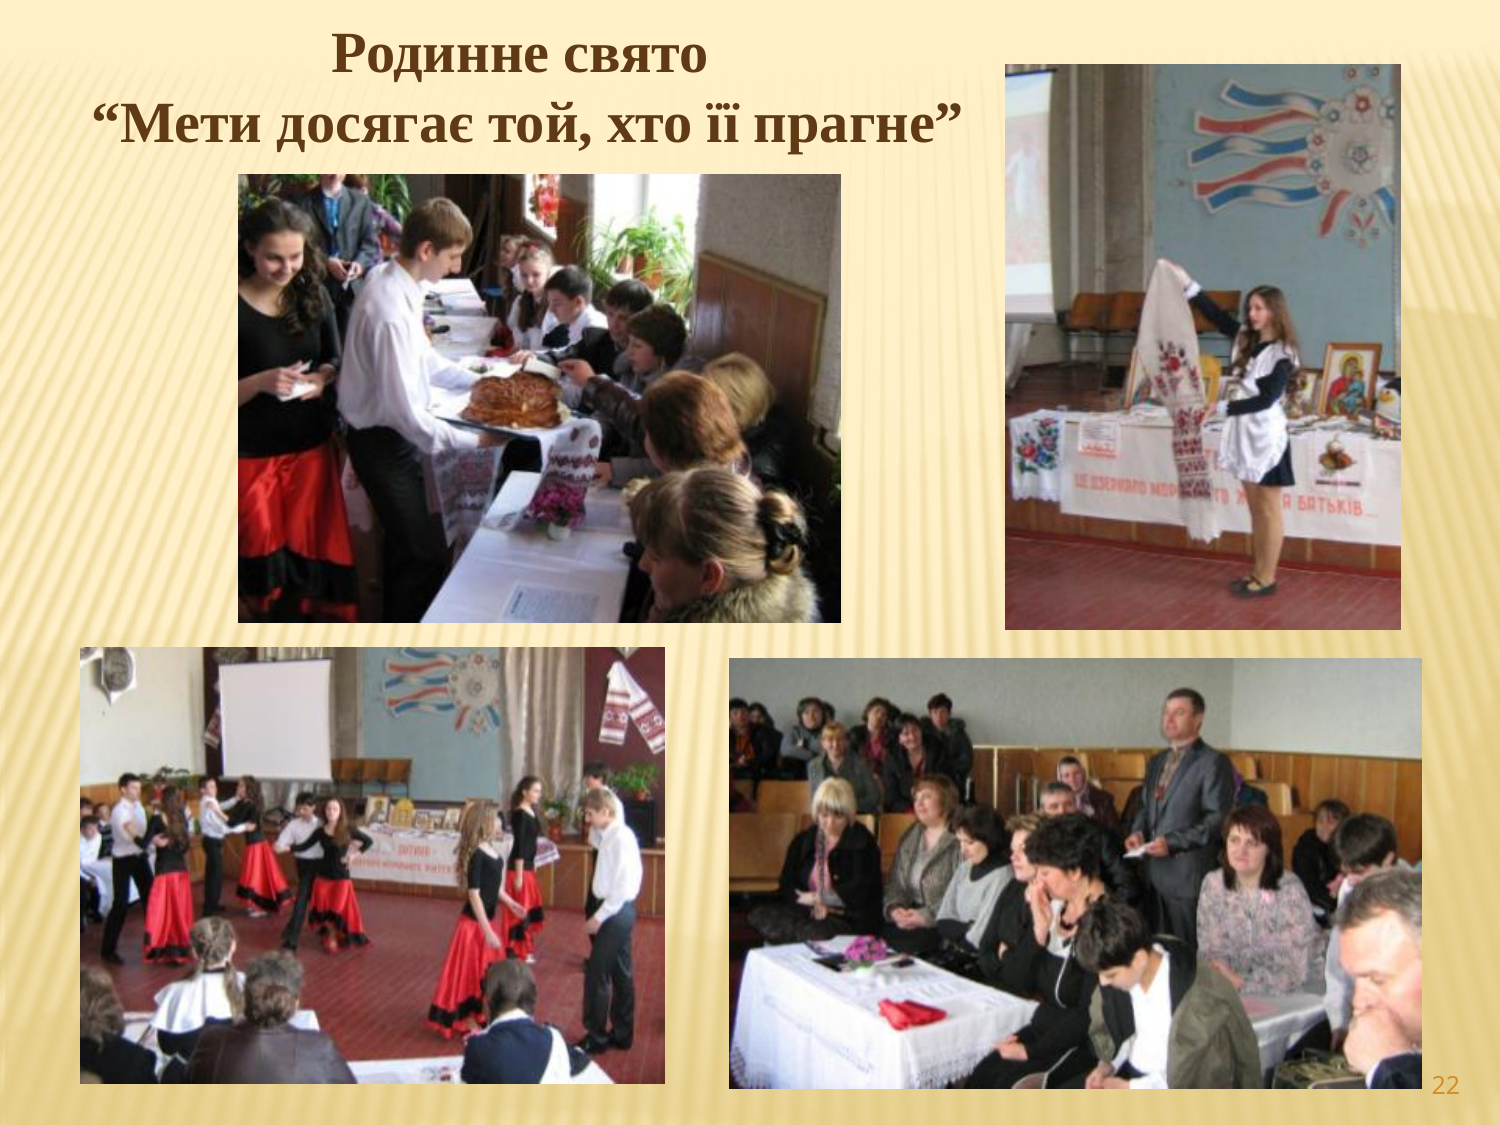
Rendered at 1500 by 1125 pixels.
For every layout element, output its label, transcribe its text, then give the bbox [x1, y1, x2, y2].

picture [1004, 64, 1402, 631]
slide_number 22 [1426, 1062, 1475, 1103]
picture [237, 174, 841, 623]
picture [729, 658, 1422, 1090]
text_box Родинне свято “Мети досягає той, хто її прагне” [38, 0, 1017, 169]
picture [80, 647, 665, 1084]
